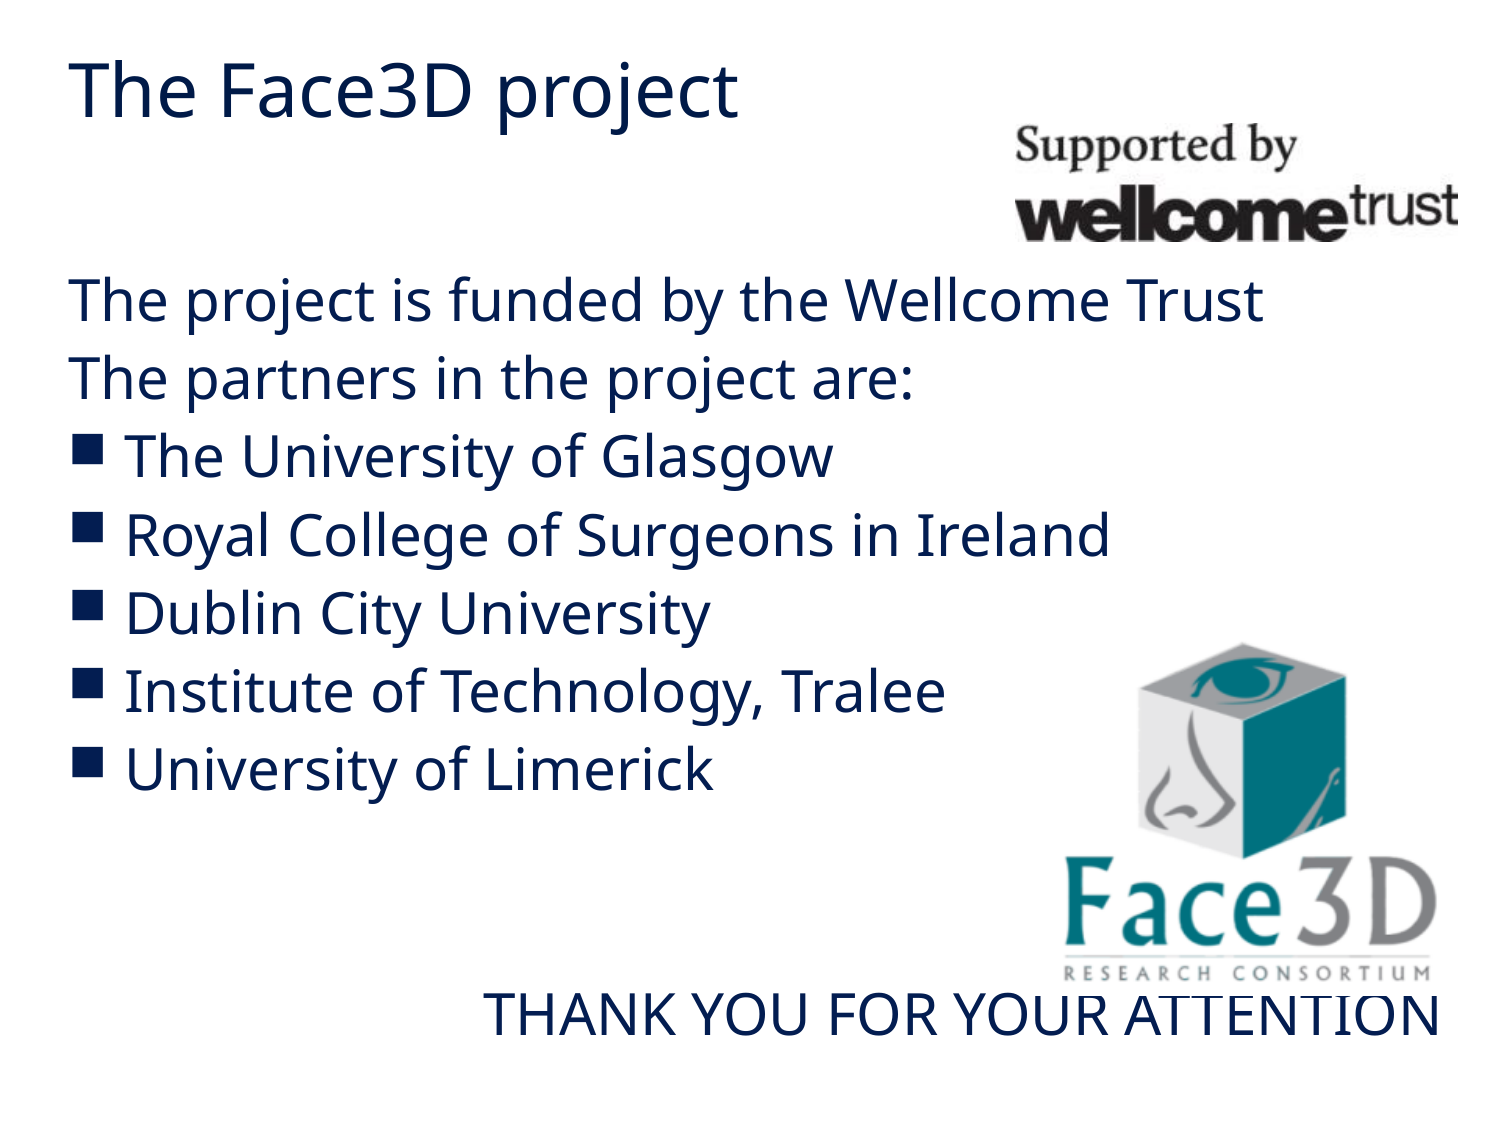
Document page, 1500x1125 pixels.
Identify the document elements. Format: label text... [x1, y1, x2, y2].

title The Face3D project [52, 34, 1460, 198]
picture [1030, 611, 1466, 997]
list The project is funded by the Wellcome Trust The partners in the project are: The University of Glasgow Royal College of Surgeons in Ireland Dublin City University Institute of Technology, Tralee University of Limerick THANK YOU FOR YOUR ATTENTION [52, 198, 1459, 953]
picture [1014, 123, 1458, 242]
